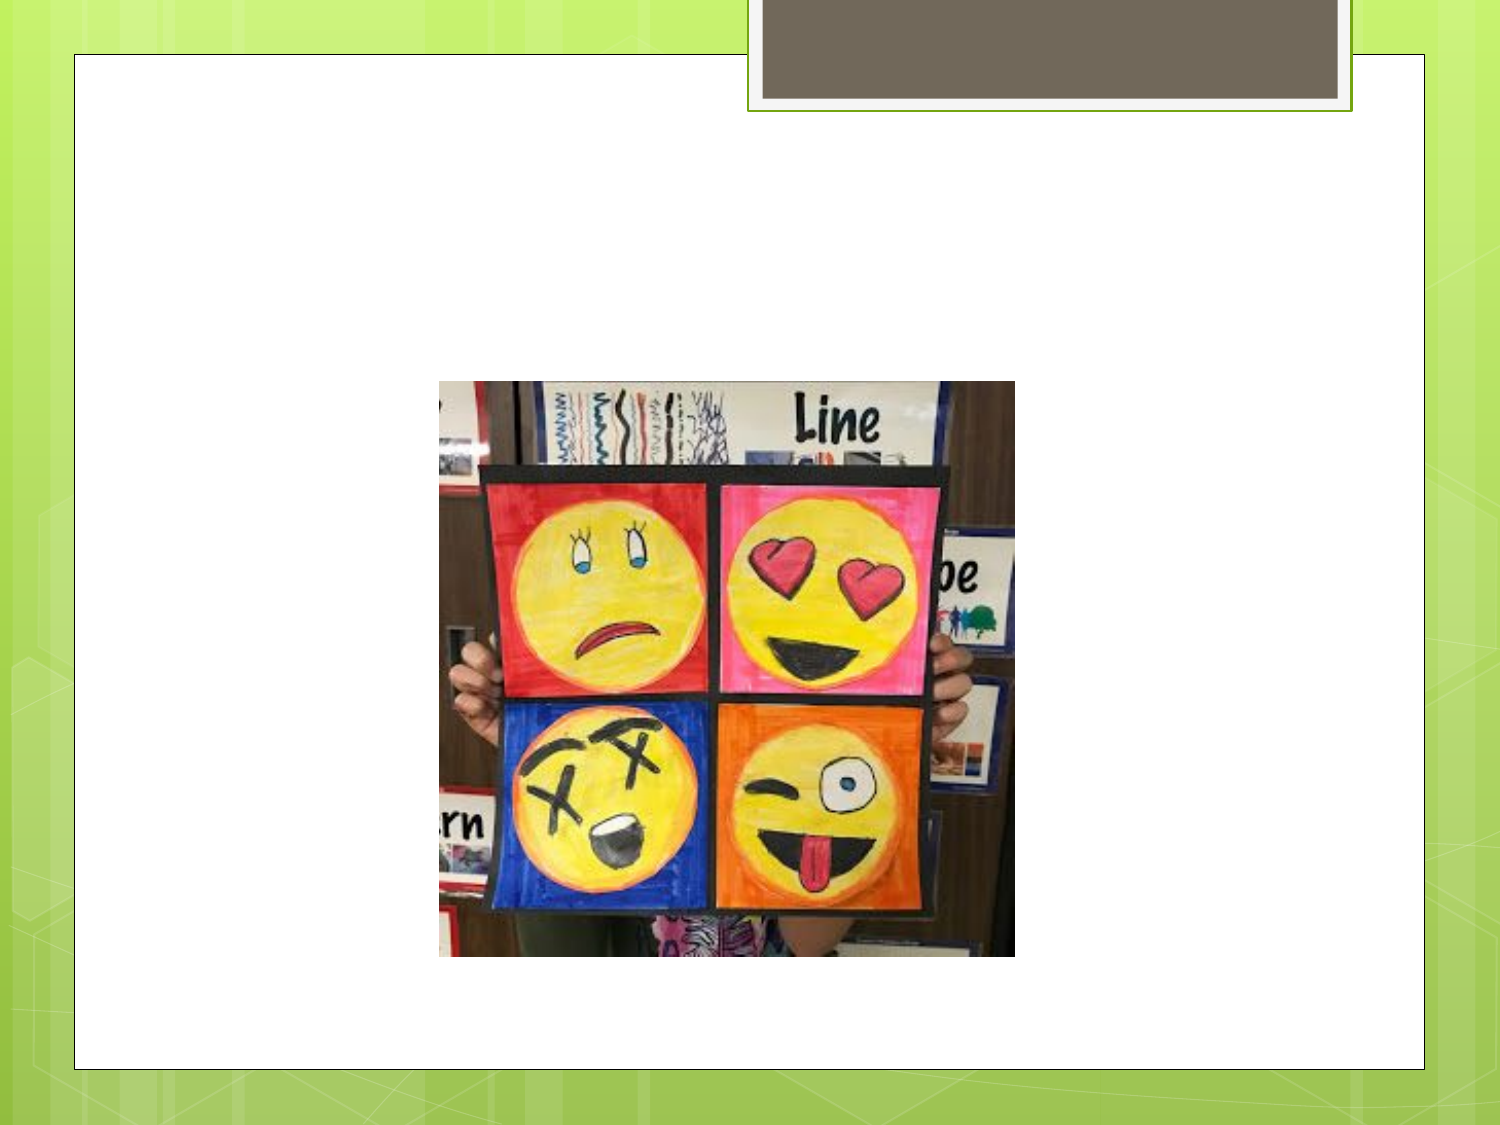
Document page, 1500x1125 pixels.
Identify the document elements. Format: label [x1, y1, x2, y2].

list [438, 380, 1015, 957]
